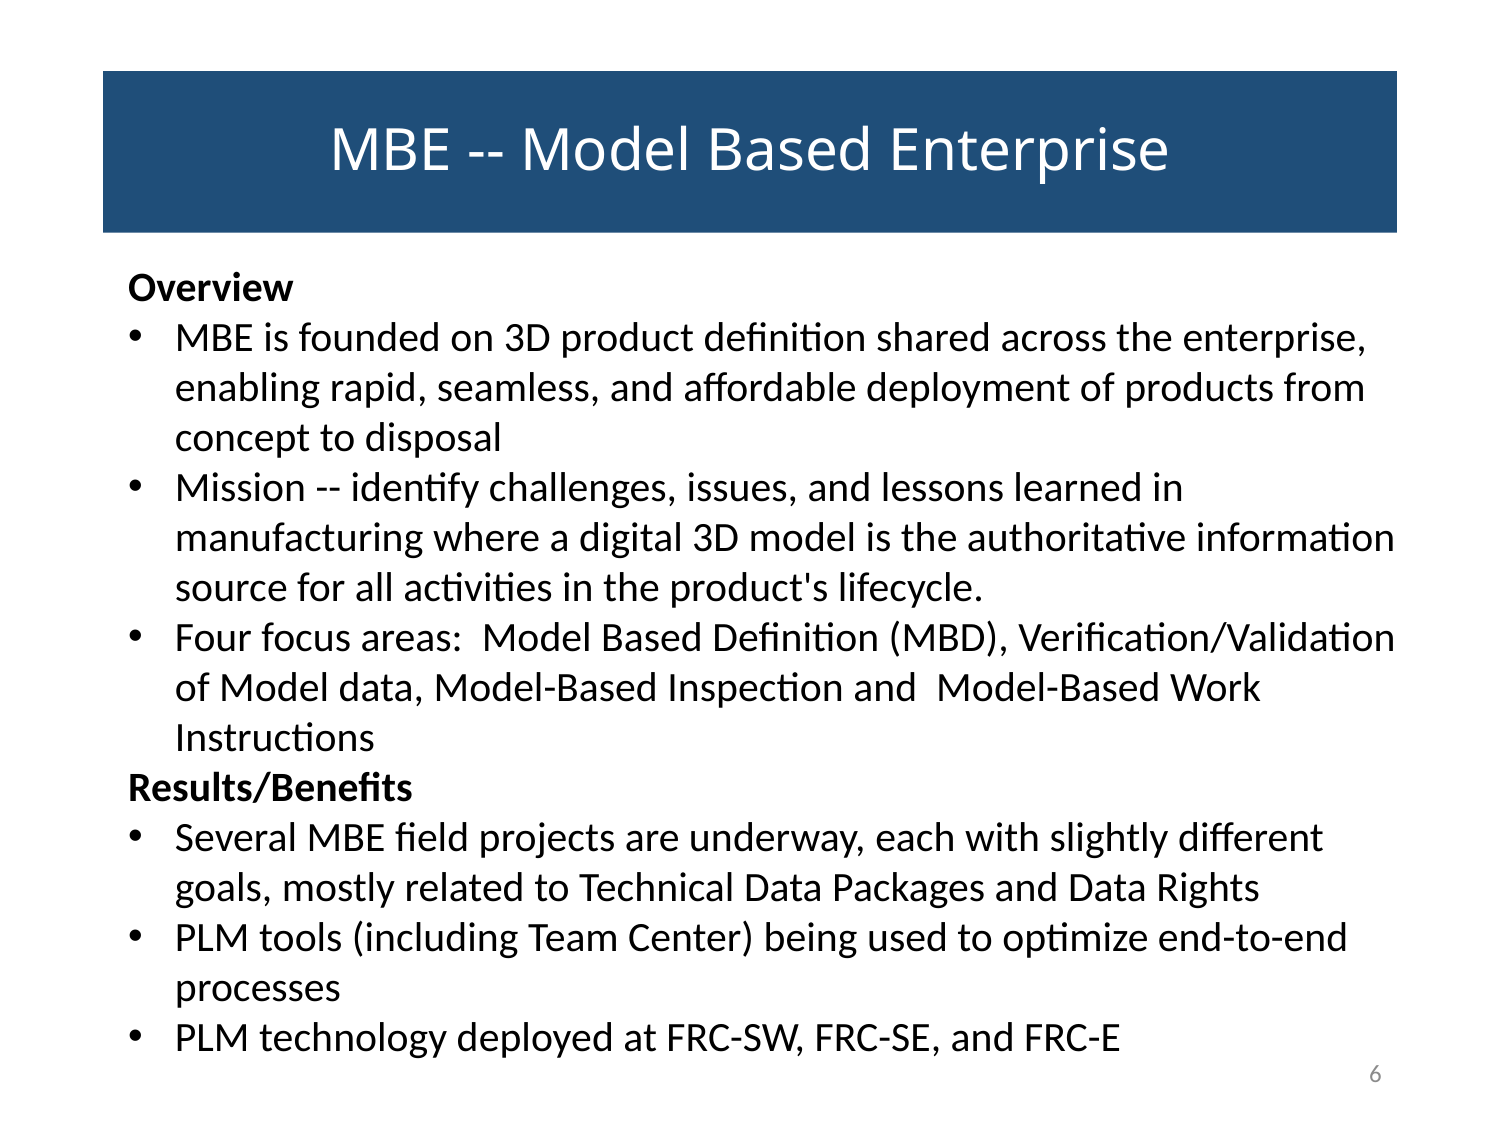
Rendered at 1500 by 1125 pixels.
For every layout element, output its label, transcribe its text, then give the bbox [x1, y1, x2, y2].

text_box Overview MBE is founded on 3D product definition shared across the enterprise, enabling rapid, seamless, and affordable deployment of products from concept to disposal Mission -- identify challenges, issues, and lessons learned in manufacturing where a digital 3D model is the authoritative information source for all activities in the product's lifecycle. Four focus areas: Model Based Definition (MBD), Verification/Validation of Model data, Model-Based Inspection and Model-Based Work Instructions Results/Benefits Several MBE field projects are underway, each with slightly different goals, mostly related to Technical Data Packages and Data Rights PLM tools (including Team Center) being used to optimize end-to-end processes PLM technology deployed at FRC-SW, FRC-SE, and FRC-E [113, 252, 1416, 1125]
title MBE -- Model Based Enterprise [103, 71, 1397, 233]
